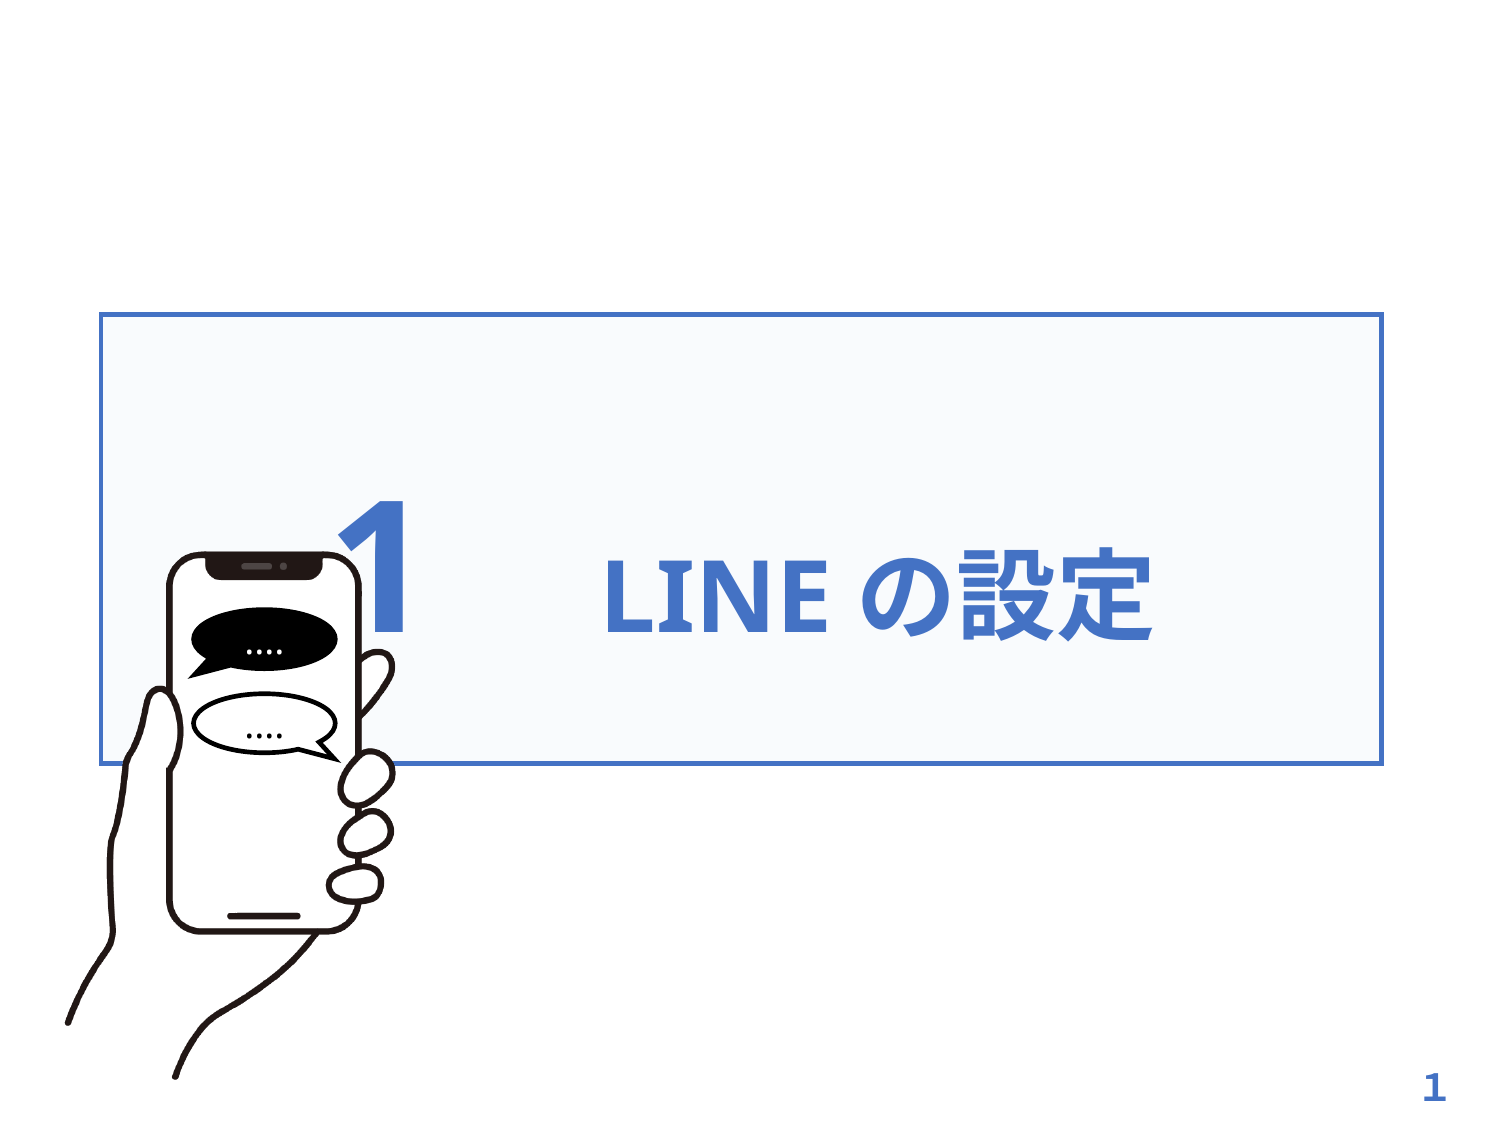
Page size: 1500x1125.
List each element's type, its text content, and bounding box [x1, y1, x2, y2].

picture [64, 551, 396, 1080]
text_box 1 LINEの設定 [101, 378, 1383, 697]
text_box １ [1370, 1056, 1500, 1116]
